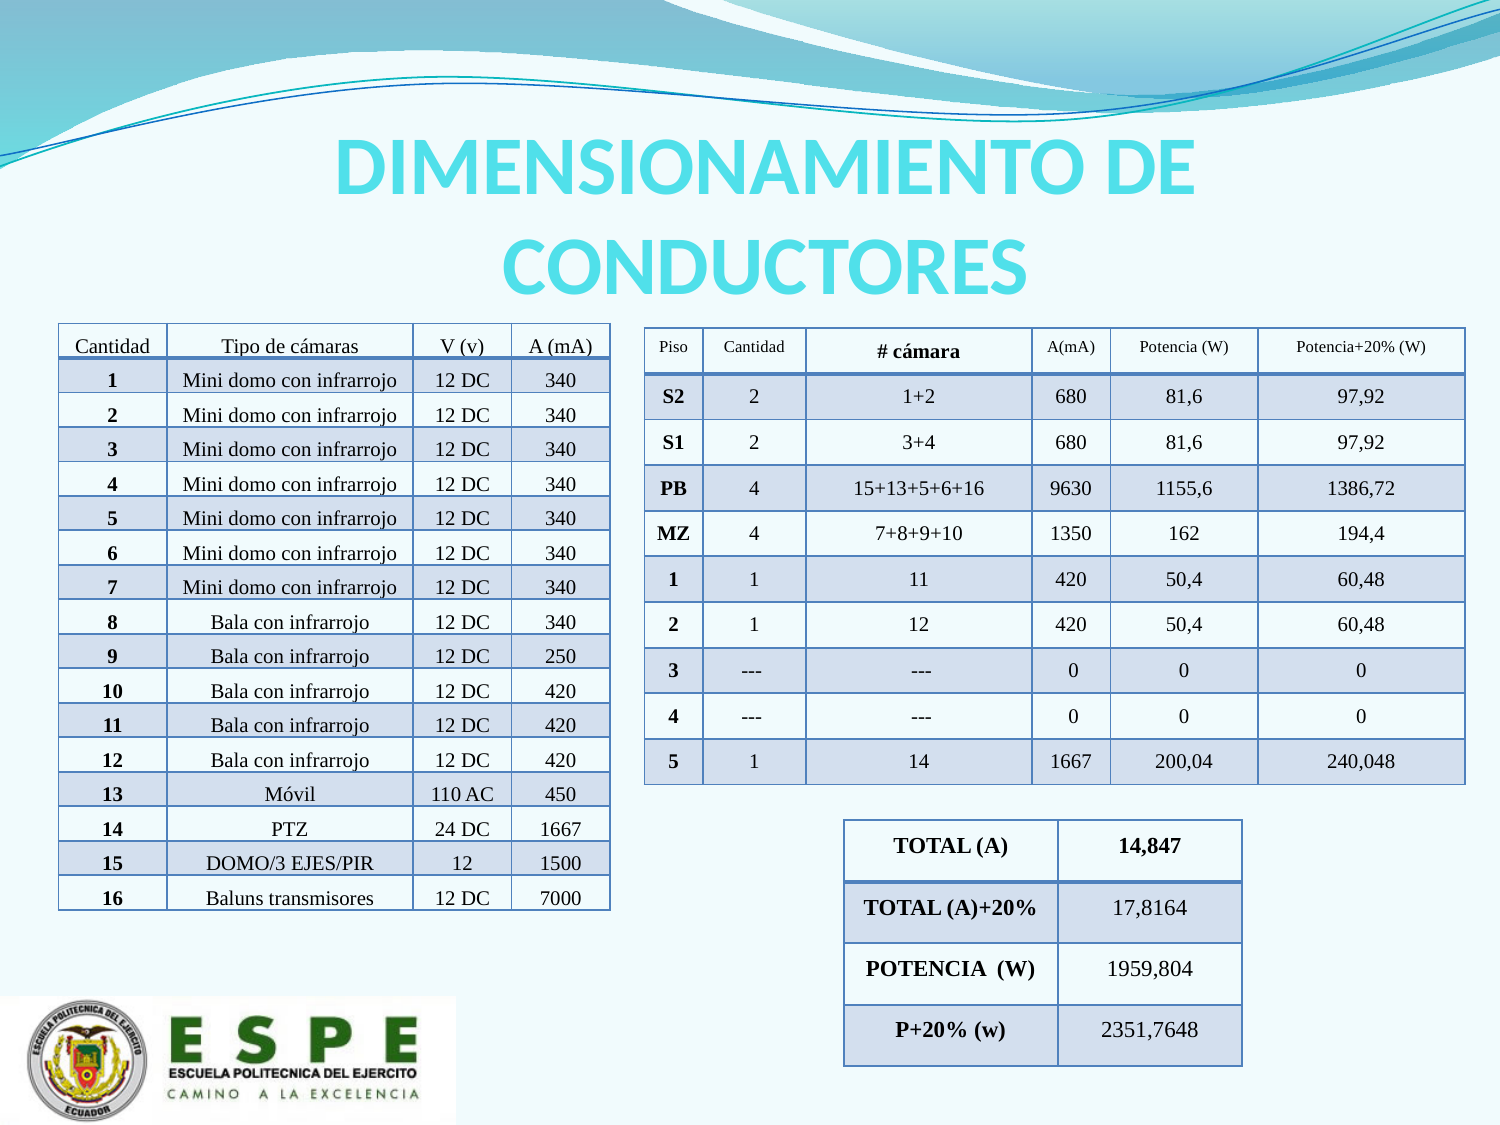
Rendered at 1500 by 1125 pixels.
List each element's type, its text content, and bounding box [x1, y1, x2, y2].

table_cell 5 [59, 497, 166, 529]
table_cell 2351,7648 [1059, 1006, 1241, 1065]
table_cell 8 [59, 600, 166, 633]
table_cell 1 [704, 603, 805, 647]
table_cell 2 [704, 376, 805, 419]
table_cell 60,48 [1259, 557, 1464, 601]
table_cell 15 [59, 842, 166, 874]
table_cell 11 [59, 704, 166, 736]
table_cell 420 [512, 738, 609, 771]
table_cell 12 DC [414, 497, 511, 529]
table_cell 250 [512, 635, 609, 667]
table_cell PTZ [168, 807, 412, 840]
table_cell --- [704, 649, 805, 692]
table_cell 81,6 [1111, 420, 1257, 464]
table_cell --- [807, 694, 1031, 738]
table_cell 110 AC [414, 773, 511, 805]
table_cell 12 DC [414, 704, 511, 736]
table_cell 1500 [512, 842, 609, 874]
table_cell 1 [59, 360, 166, 392]
table_cell 0 [1259, 649, 1464, 692]
table_cell 9 [59, 635, 166, 667]
table_cell 420 [1033, 557, 1110, 601]
table_header A(mA) [1033, 329, 1110, 372]
table_cell 340 [512, 428, 609, 461]
table_cell 16 [59, 876, 166, 909]
table_cell Mini domo con infrarrojo [168, 497, 412, 529]
table_cell 420 [512, 669, 609, 702]
table_cell 340 [512, 462, 609, 495]
table_cell DOMO/3 EJES/PIR [168, 842, 412, 874]
table_cell 3+4 [807, 420, 1031, 464]
table_cell 12 DC [414, 669, 511, 702]
table_cell 81,6 [1111, 376, 1257, 419]
table_cell 7+8+9+10 [807, 512, 1031, 555]
table_header Potencia+20% (W) [1259, 329, 1464, 372]
table_cell Bala con infrarrojo [168, 704, 412, 736]
table_cell 2 [59, 393, 166, 426]
table_cell 12 DC [414, 360, 511, 392]
table_cell 162 [1111, 512, 1257, 555]
table_cell 97,92 [1259, 420, 1464, 464]
table_cell PB [645, 466, 702, 510]
table_cell 10 [59, 669, 166, 702]
table_cell 1+2 [807, 376, 1031, 419]
table_cell 15+13+5+6+16 [807, 466, 1031, 510]
table_cell 12 DC [414, 462, 511, 495]
table_cell 12 [59, 738, 166, 771]
table_cell Mini domo con infrarrojo [168, 428, 412, 461]
table_cell Mini domo con infrarrojo [168, 393, 412, 426]
table_cell 2 [645, 603, 702, 647]
table_cell 340 [512, 566, 609, 598]
table_header Cantidad [704, 329, 805, 372]
table_cell 12 DC [414, 738, 511, 771]
table_cell 680 [1033, 376, 1110, 419]
table_cell 1 [704, 557, 805, 601]
table_cell 450 [512, 773, 609, 805]
table_cell 240,048 [1259, 740, 1464, 784]
table_header Piso [645, 329, 702, 372]
table_cell 97,92 [1259, 376, 1464, 419]
picture [0, 995, 456, 1125]
table_cell 13 [59, 773, 166, 805]
table_cell 6 [59, 531, 166, 564]
table_cell MZ [645, 512, 702, 555]
table_cell Mini domo con infrarrojo [168, 360, 412, 392]
title DIMENSIONAMIENTO DE CONDUCTORES [70, 105, 1465, 312]
table_cell 1155,6 [1111, 466, 1257, 510]
table_cell Mini domo con infrarrojo [168, 462, 412, 495]
table_cell Bala con infrarrojo [168, 600, 412, 633]
table_cell 0 [1033, 649, 1110, 692]
table_header 14,847 [1059, 821, 1241, 880]
table_cell 194,4 [1259, 512, 1464, 555]
table_header TOTAL (A) [845, 821, 1057, 880]
table_cell 0 [1259, 694, 1464, 738]
table_cell 1386,72 [1259, 466, 1464, 510]
table_cell --- [807, 649, 1031, 692]
table_cell 4 [645, 694, 702, 738]
table_cell 4 [704, 512, 805, 555]
table_cell Baluns transmisores [168, 876, 412, 909]
table_cell 2 [704, 420, 805, 464]
table_cell 0 [1111, 649, 1257, 692]
table_cell 50,4 [1111, 603, 1257, 647]
table_cell 4 [704, 466, 805, 510]
table_cell 12 DC [414, 635, 511, 667]
table_cell 420 [1033, 603, 1110, 647]
table_cell 4 [59, 462, 166, 495]
table_cell 12 DC [414, 393, 511, 426]
table_cell 9630 [1033, 466, 1110, 510]
table_cell 60,48 [1259, 603, 1464, 647]
table_cell 340 [512, 531, 609, 564]
table_cell Bala con infrarrojo [168, 669, 412, 702]
table_cell 7000 [512, 876, 609, 909]
table_cell 1 [645, 557, 702, 601]
table_cell S1 [645, 420, 702, 464]
table_cell 11 [807, 557, 1031, 601]
table_cell Bala con infrarrojo [168, 738, 412, 771]
table_cell Mini domo con infrarrojo [168, 566, 412, 598]
table_cell Bala con infrarrojo [168, 635, 412, 667]
table_cell 24 DC [414, 807, 511, 840]
table_header Potencia (W) [1111, 329, 1257, 372]
table_cell 340 [512, 360, 609, 392]
table_cell POTENCIA (W) [845, 944, 1057, 1004]
table_cell 12 [807, 603, 1031, 647]
table_cell Mini domo con infrarrojo [168, 531, 412, 564]
table_cell 340 [512, 497, 609, 529]
table_header Cantidad [59, 324, 166, 356]
table_cell 1959,804 [1059, 944, 1241, 1004]
table_cell 420 [512, 704, 609, 736]
table_cell 340 [512, 393, 609, 426]
table_cell 12 DC [414, 531, 511, 564]
table_cell 1667 [1033, 740, 1110, 784]
table_cell 3 [59, 428, 166, 461]
table_cell 680 [1033, 420, 1110, 464]
table_cell 12 DC [414, 600, 511, 633]
table_cell 12 [414, 842, 511, 874]
table_cell 12 DC [414, 566, 511, 598]
table_cell S2 [645, 376, 702, 419]
table_header # cámara [807, 329, 1031, 372]
table_cell 12 DC [414, 428, 511, 461]
table_cell TOTAL (A)+20% [845, 884, 1057, 942]
table_cell 7 [59, 566, 166, 598]
table_cell 1350 [1033, 512, 1110, 555]
table_header Tipo de cámaras [168, 324, 412, 356]
table_cell 200,04 [1111, 740, 1257, 784]
table_cell 12 DC [414, 876, 511, 909]
table_cell 1 [704, 740, 805, 784]
table_cell 3 [645, 649, 702, 692]
table_cell --- [704, 694, 805, 738]
table_cell Móvil [168, 773, 412, 805]
table_header V (v) [414, 324, 511, 356]
table_cell 1667 [512, 807, 609, 840]
table_cell 340 [512, 600, 609, 633]
table_cell 0 [1033, 694, 1110, 738]
table_cell 0 [1111, 694, 1257, 738]
table_cell 14 [59, 807, 166, 840]
table_cell 17,8164 [1059, 884, 1241, 942]
table_header A (mA) [512, 324, 609, 356]
table_cell 5 [645, 740, 702, 784]
table_cell P+20% (w) [845, 1006, 1057, 1065]
table_cell 14 [807, 740, 1031, 784]
table_cell 50,4 [1111, 557, 1257, 601]
